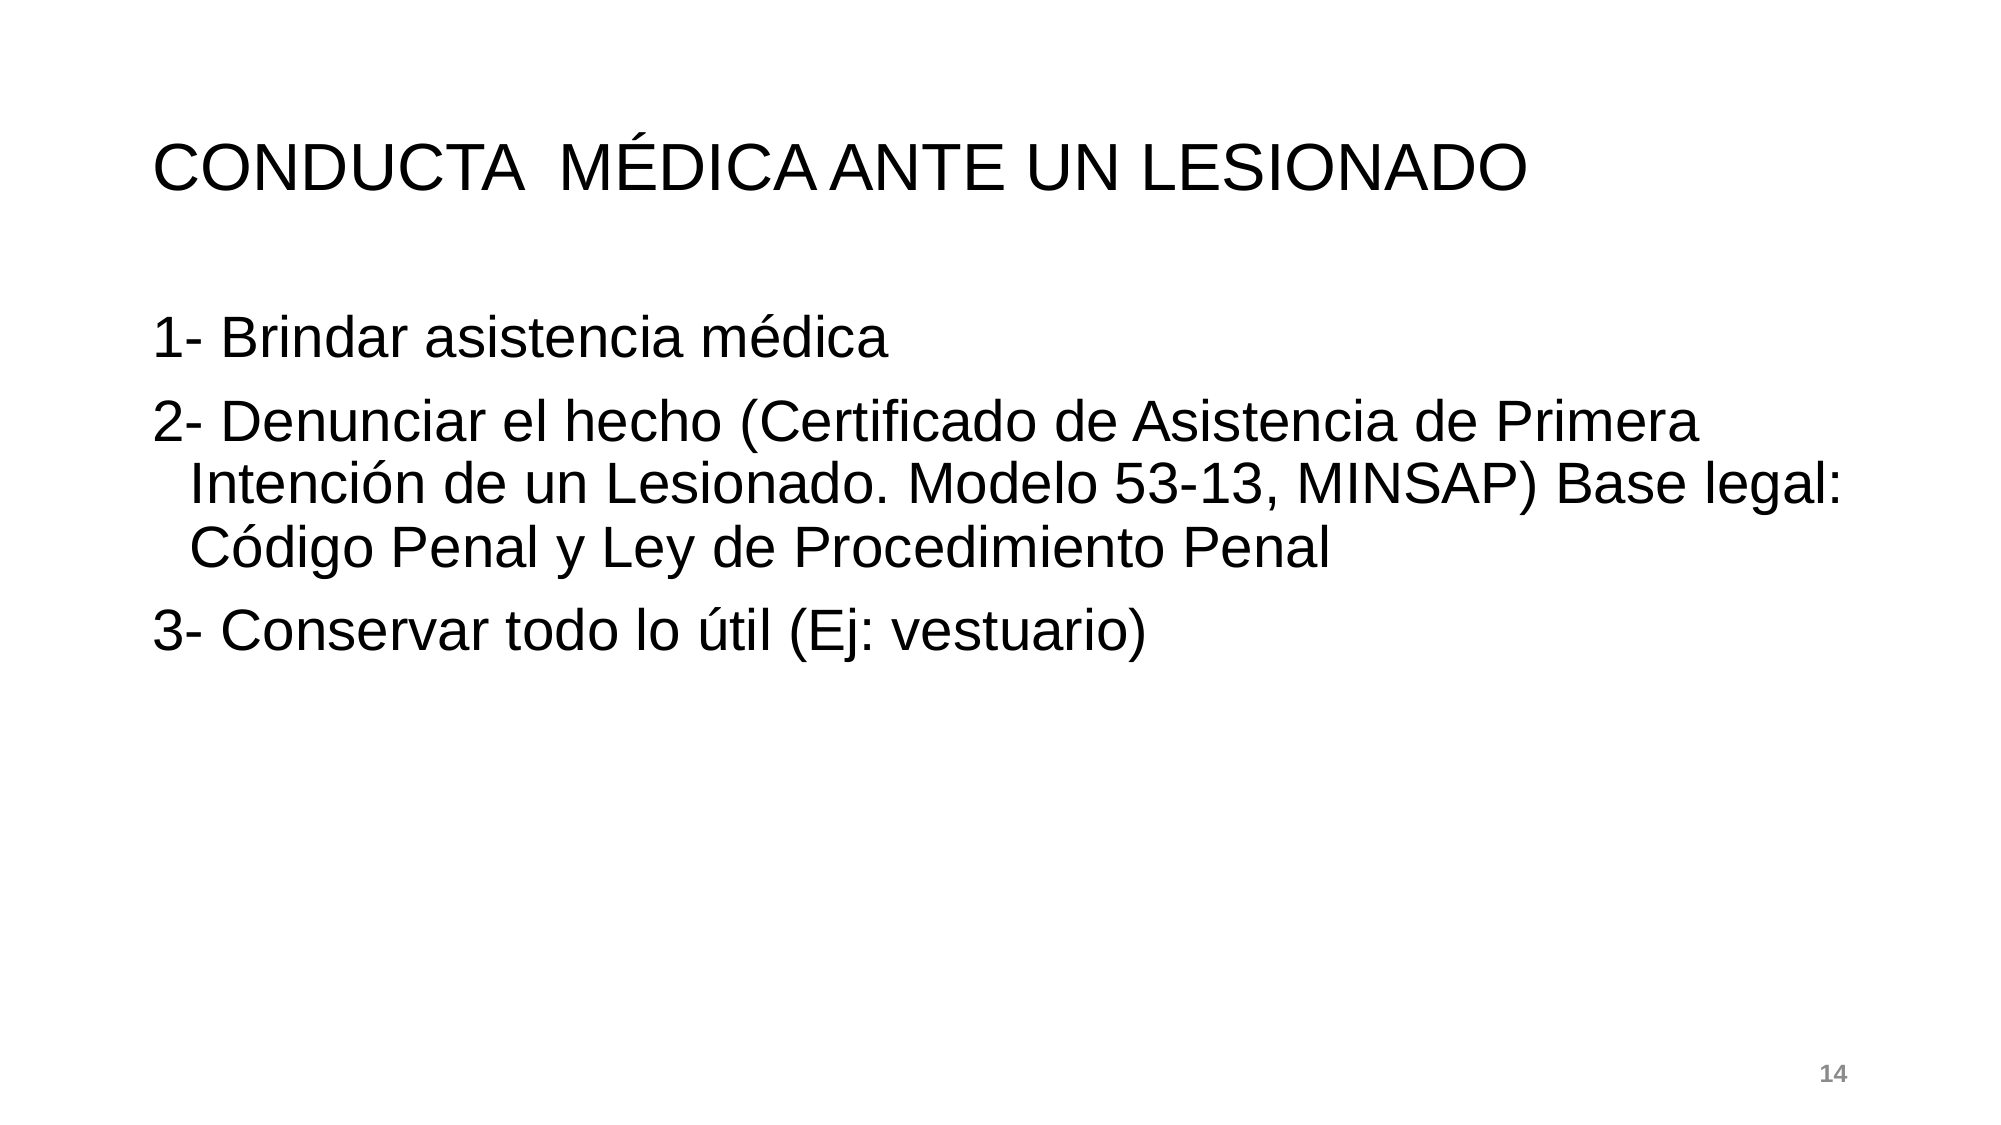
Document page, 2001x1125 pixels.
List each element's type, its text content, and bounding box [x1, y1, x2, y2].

slide_number 14 [1412, 1042, 1863, 1103]
title CONDUCTA MÉDICA ANTE UN LESIONADO [137, 59, 1863, 278]
list 1- Brindar asistencia médica 2- Denunciar el hecho (Certificado de Asistencia de Primera Intención de un Lesionado. Modelo 53-13, MINSAP) Base legal: Código Penal y Ley de Procedimiento Penal 3- Conservar todo lo útil (Ej: vestuario) [137, 299, 1863, 1014]
